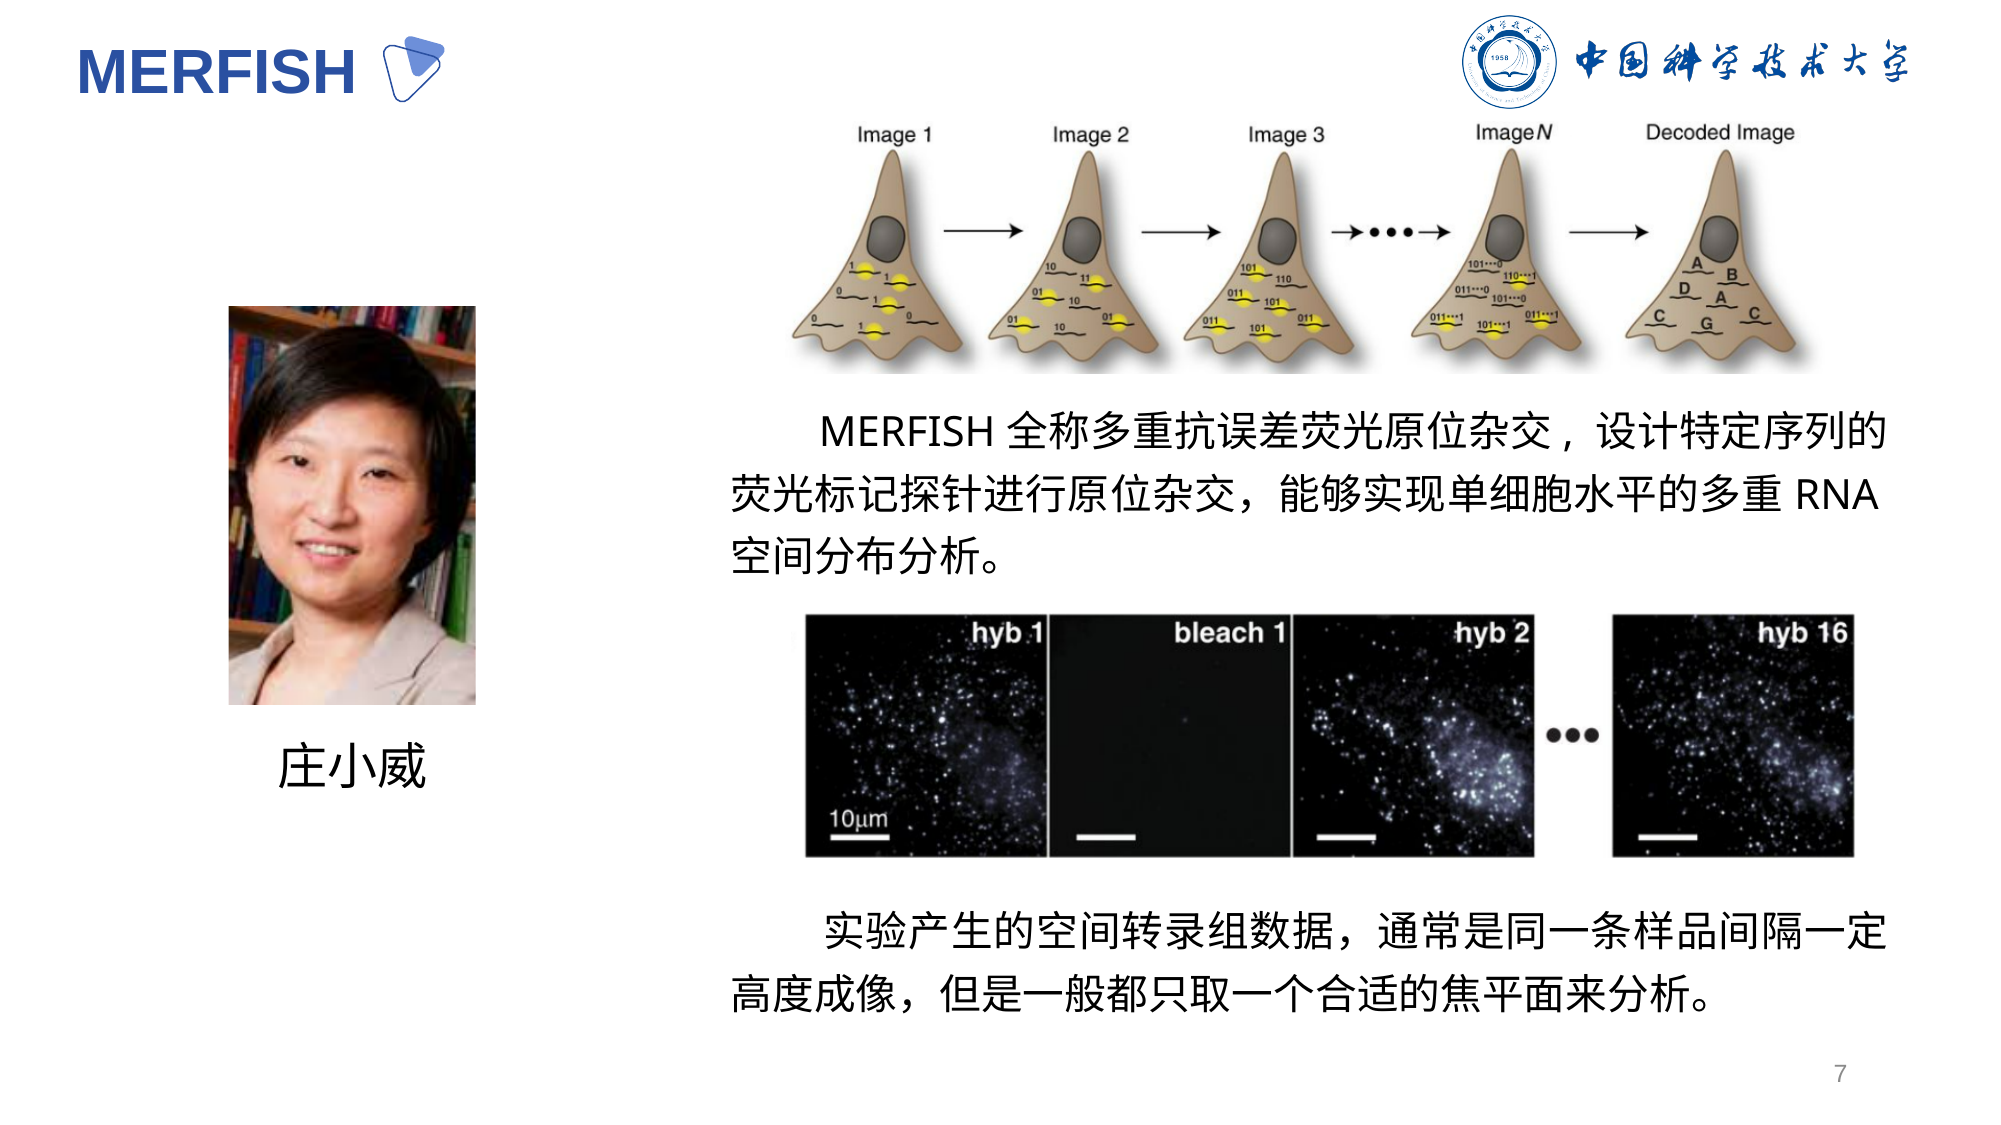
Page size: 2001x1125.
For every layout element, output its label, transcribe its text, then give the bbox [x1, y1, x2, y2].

picture [791, 603, 1868, 864]
slide_number 7 [1412, 1042, 1863, 1103]
text_box MERFISH [58, 30, 376, 107]
text_box MERFISH全称多重抗误差荧光原位杂交, 设计特定序列的荧光标记探针进行原位杂交，能够实现单细胞水平的多重RNA空间分布分析。 实验产生的空间转录组数据，通常是同一条样品间隔一定高度成像，但是一般都只取一个合适的焦平面来分析。 [730, 392, 1889, 1125]
picture [228, 306, 476, 705]
picture [1462, 15, 1557, 109]
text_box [375, 30, 446, 104]
text_box 庄小威 [263, 727, 775, 802]
picture [1576, 39, 1909, 85]
picture [775, 116, 1827, 375]
